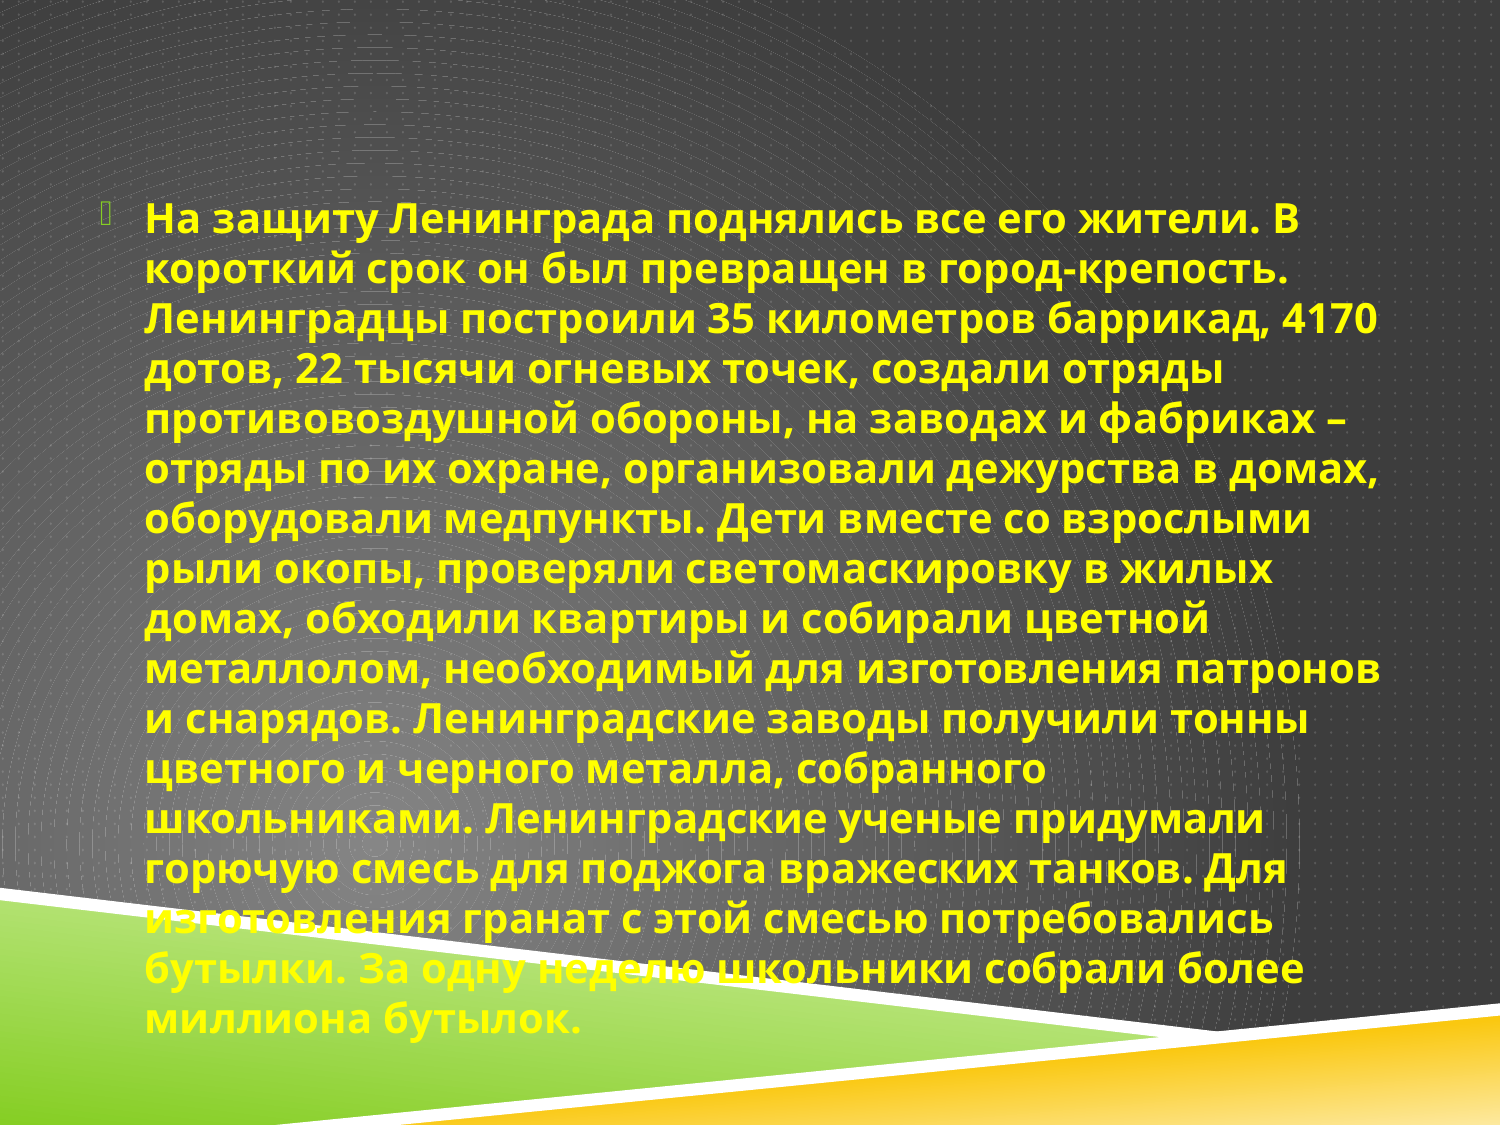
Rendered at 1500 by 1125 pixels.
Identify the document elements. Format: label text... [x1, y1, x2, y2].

list На защиту Ленинграда поднялись все его жители. В короткий срок он был превращен в город-крепость. Ленинградцы построили 35 километров баррикад, 4170 дотов, 22 тысячи огневых точек, создали отряды противовоздушной обороны, на заводах и фабриках – отряды по их охране, организовали дежурства в домах, оборудовали медпункты. Дети вместе со взрослыми рыли окопы, проверяли светомаскировку в жилых домах, обходили квартиры и собирали цветной металлолом, необходимый для изготовления патронов и снарядов. Ленинградские заводы получили тонны цветного и черного металла, собранного школьниками. Ленинградские ученые придумали горючую смесь для поджога вражеских танков. Для изготовления гранат с этой смесью потребовались бутылки. За одну неделю школьники собрали более миллиона бутылок. [88, 184, 1388, 875]
